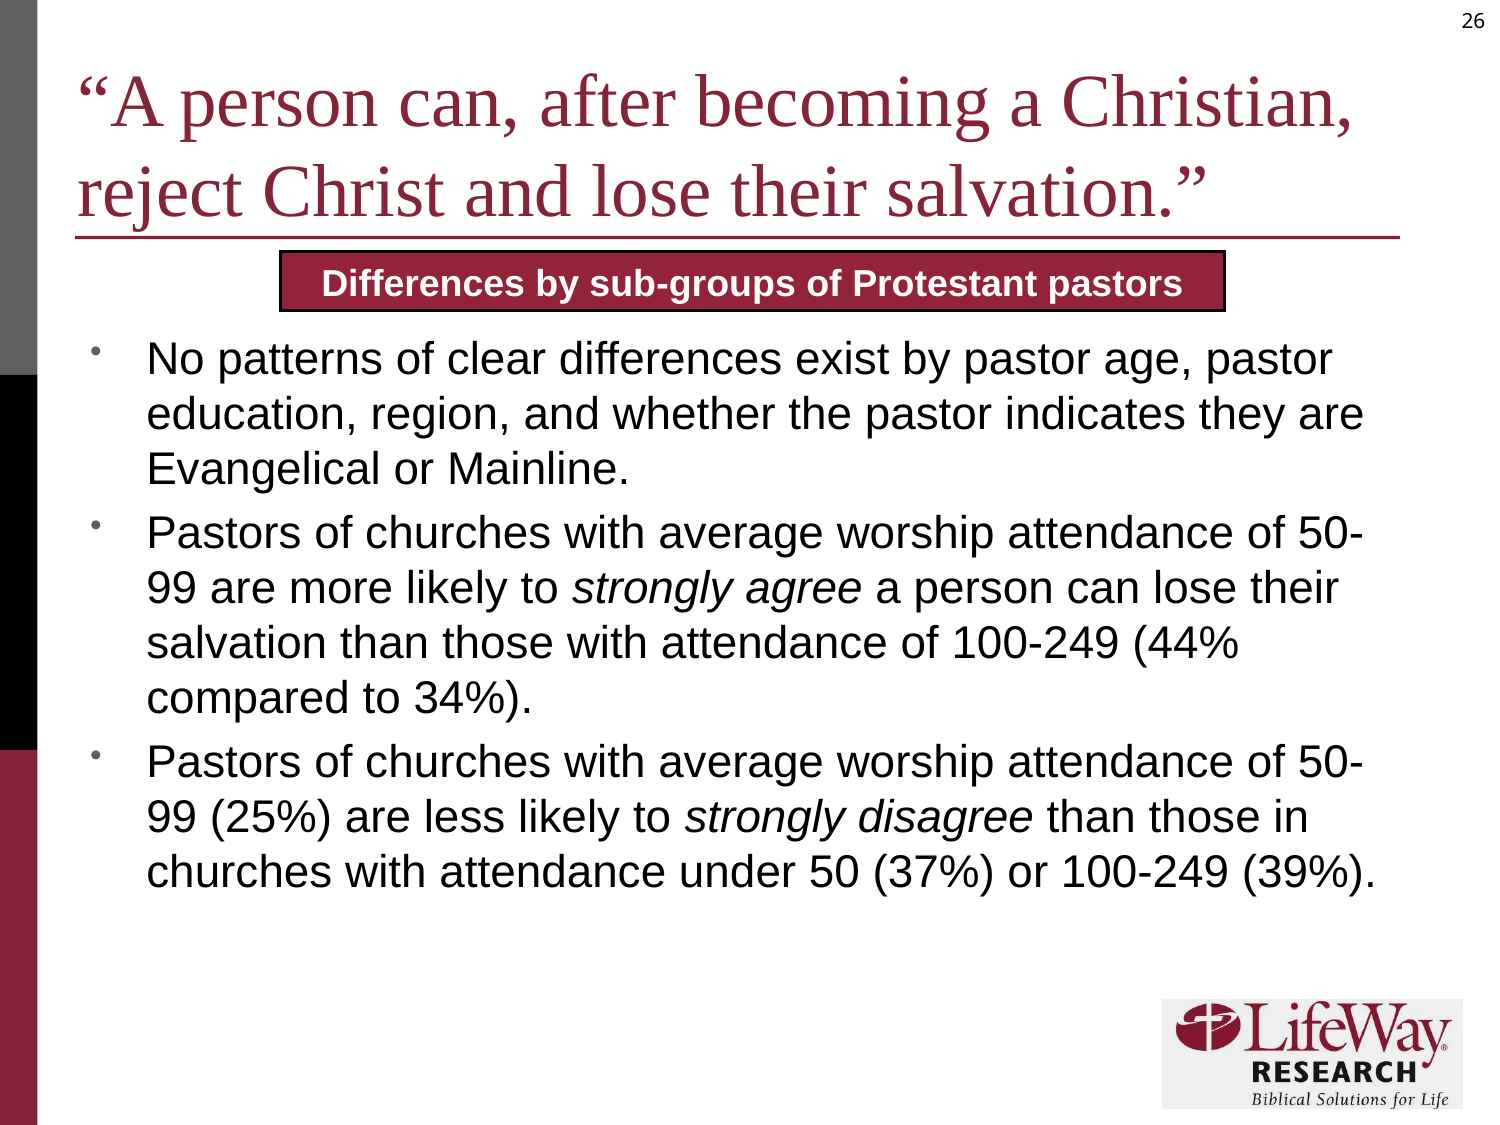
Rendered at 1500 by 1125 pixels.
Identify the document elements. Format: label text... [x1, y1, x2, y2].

text_box Differences by sub-groups of Protestant pastors [280, 251, 1225, 311]
list No patterns of clear differences exist by pastor age, pastor education, region, and whether the pastor indicates they are Evangelical or Mainline. Pastors of churches with average worship attendance of 50-99 are more likely to strongly agree a person can lose their salvation than those with attendance of 100-249 (44% compared to 34%). Pastors of churches with average worship attendance of 50-99 (25%) are less likely to strongly disagree than those in churches with attendance under 50 (37%) or 100-249 (39%). [74, 320, 1426, 977]
picture [1162, 999, 1463, 1109]
title “A person can, after becoming a Christian, reject Christ and lose their salvation.” [62, 35, 1468, 240]
